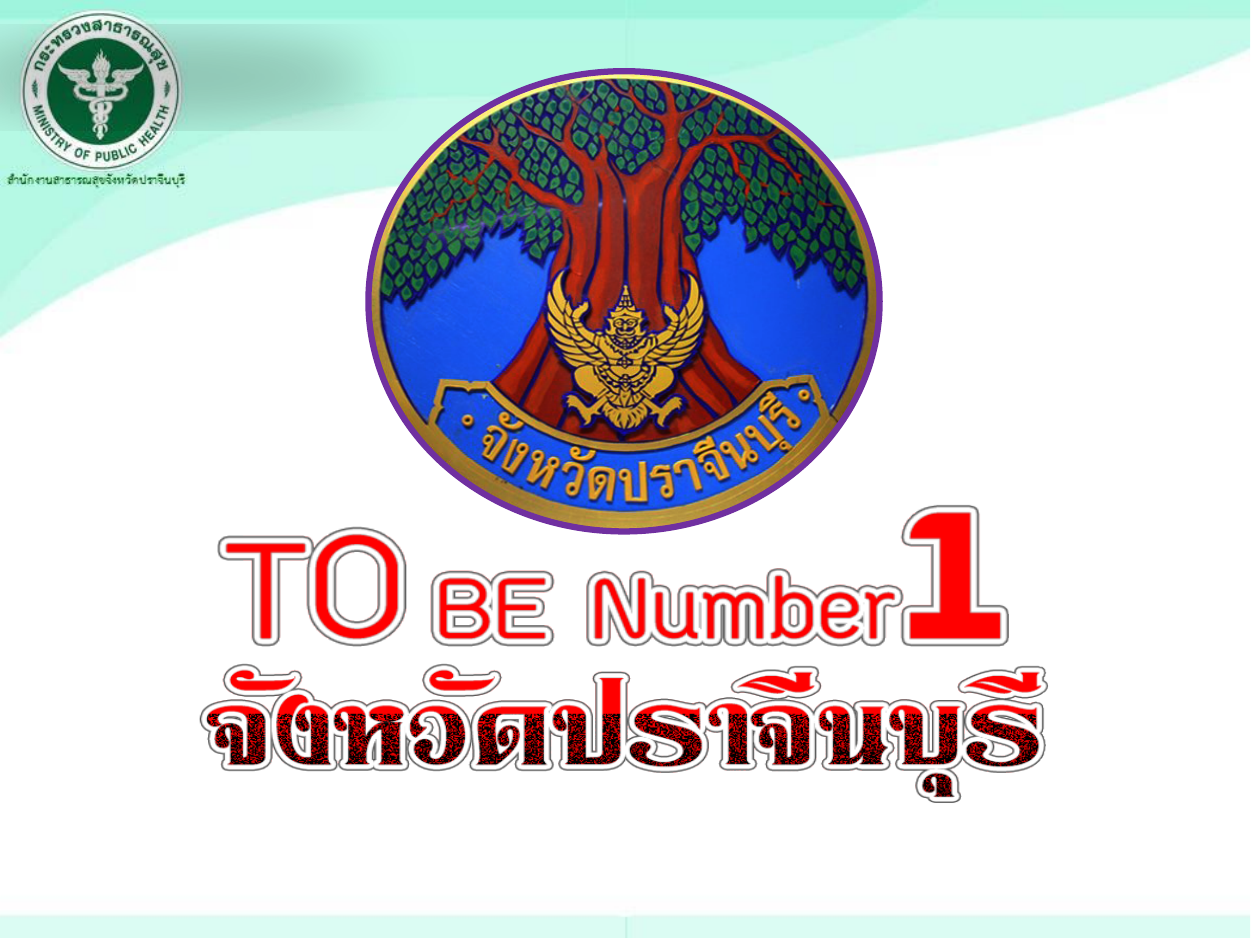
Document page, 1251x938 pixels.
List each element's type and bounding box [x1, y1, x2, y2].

picture [0, 0, 1251, 938]
text_box [104, 70, 1143, 938]
